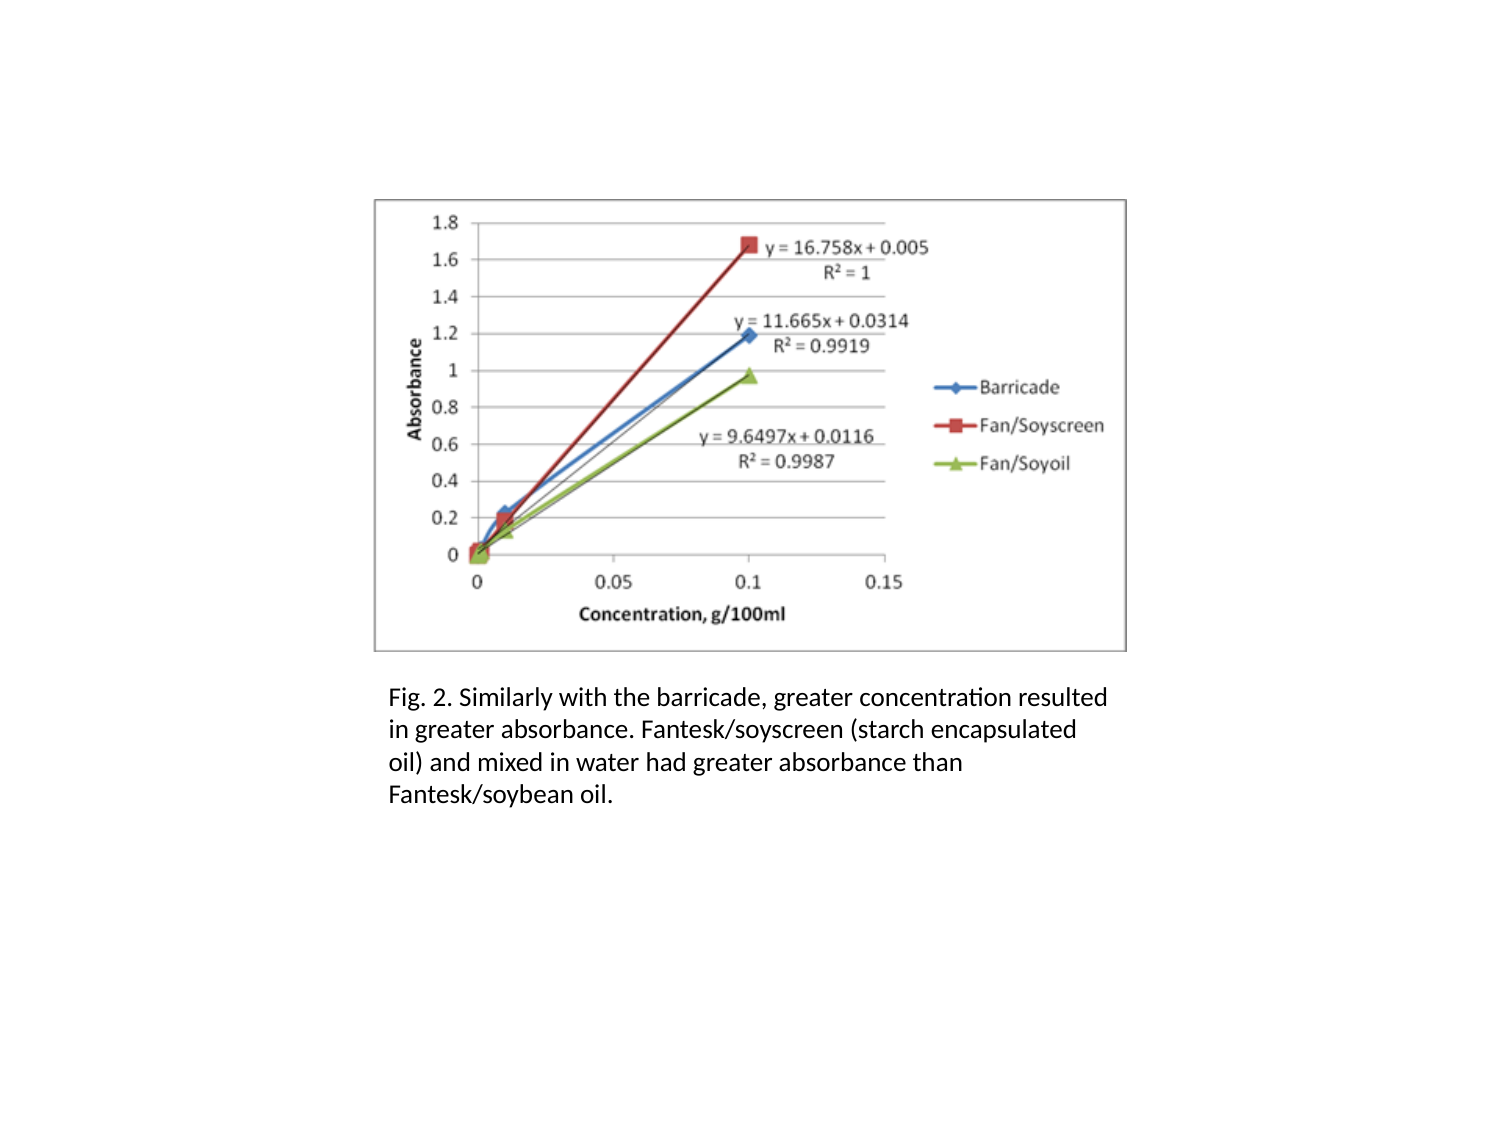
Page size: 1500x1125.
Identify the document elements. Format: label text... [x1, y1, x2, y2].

picture [373, 199, 1127, 653]
title Fig. 2. Similarly with the barricade, greater concentration resulted in greater absorbance. Fantesk/soyscreen (starch encapsulated oil) and mixed in water had greater absorbance than Fantesk/soybean oil. [373, 660, 1127, 838]
